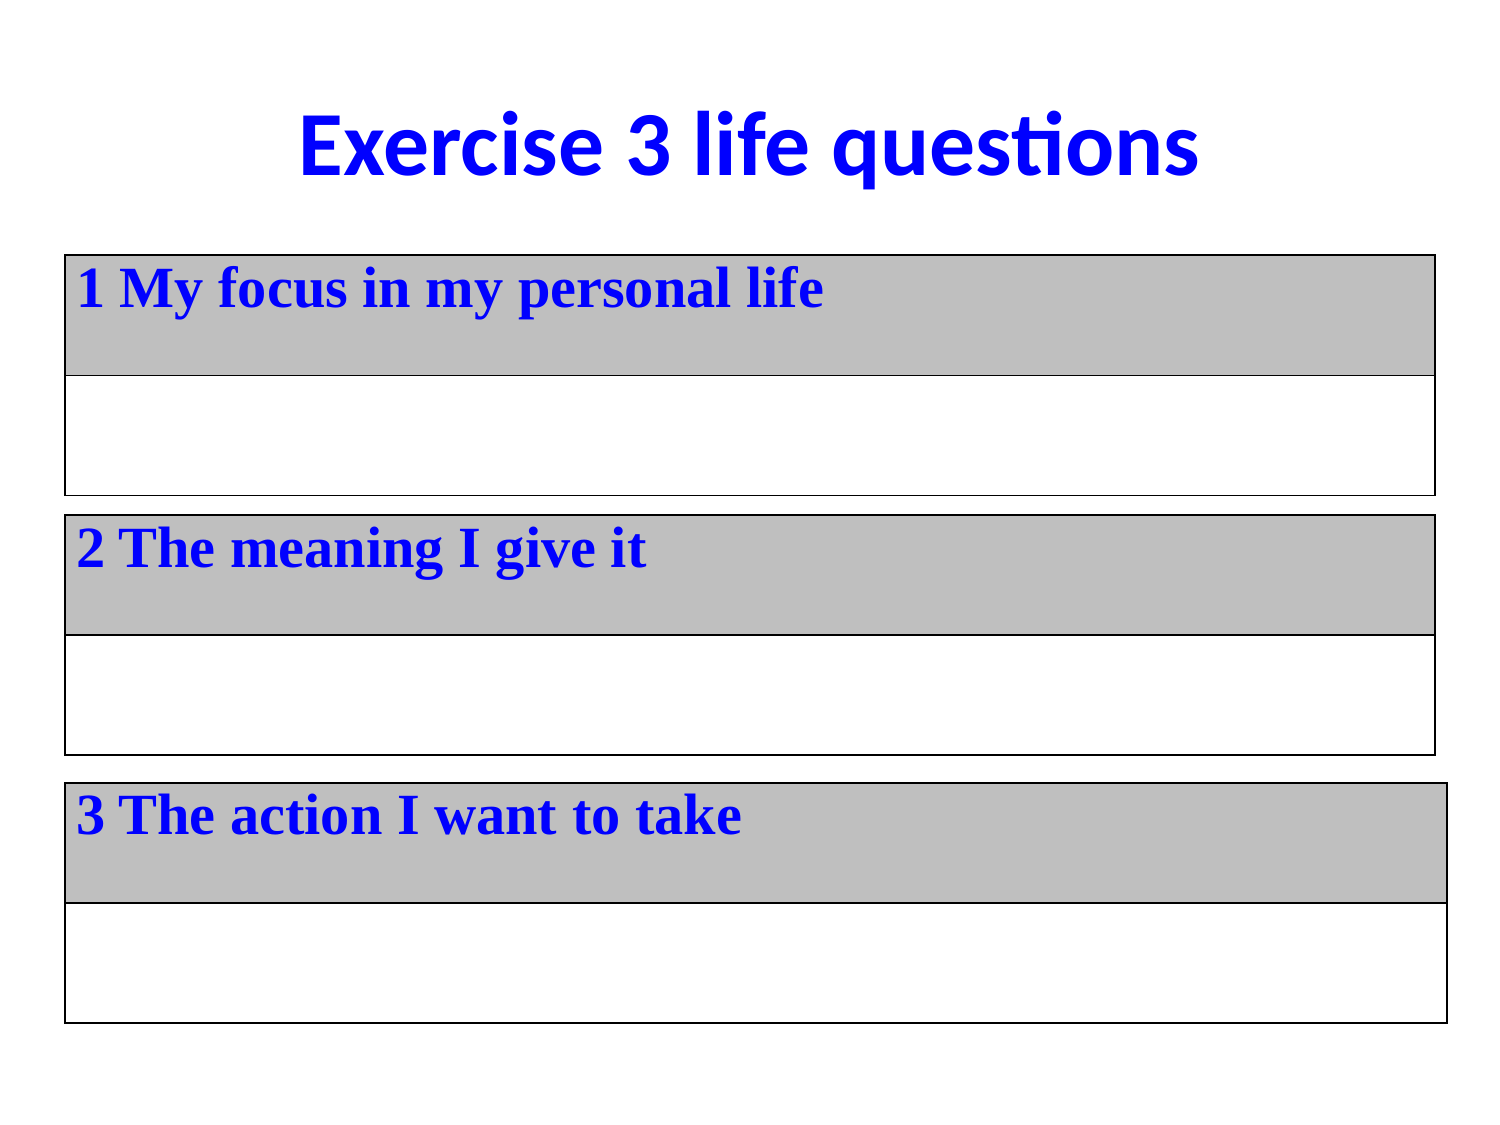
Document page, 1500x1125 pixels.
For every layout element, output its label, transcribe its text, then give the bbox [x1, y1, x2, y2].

table_header 2 The meaning I give it [66, 516, 1434, 634]
table_cell [66, 904, 1446, 1022]
table_cell [66, 636, 1434, 754]
table_cell [66, 376, 1434, 495]
title Exercise 3 life questions [75, 45, 1425, 233]
table_header 3 The action I want to take [66, 784, 1446, 902]
table_header 1 My focus in my personal life [66, 256, 1434, 375]
